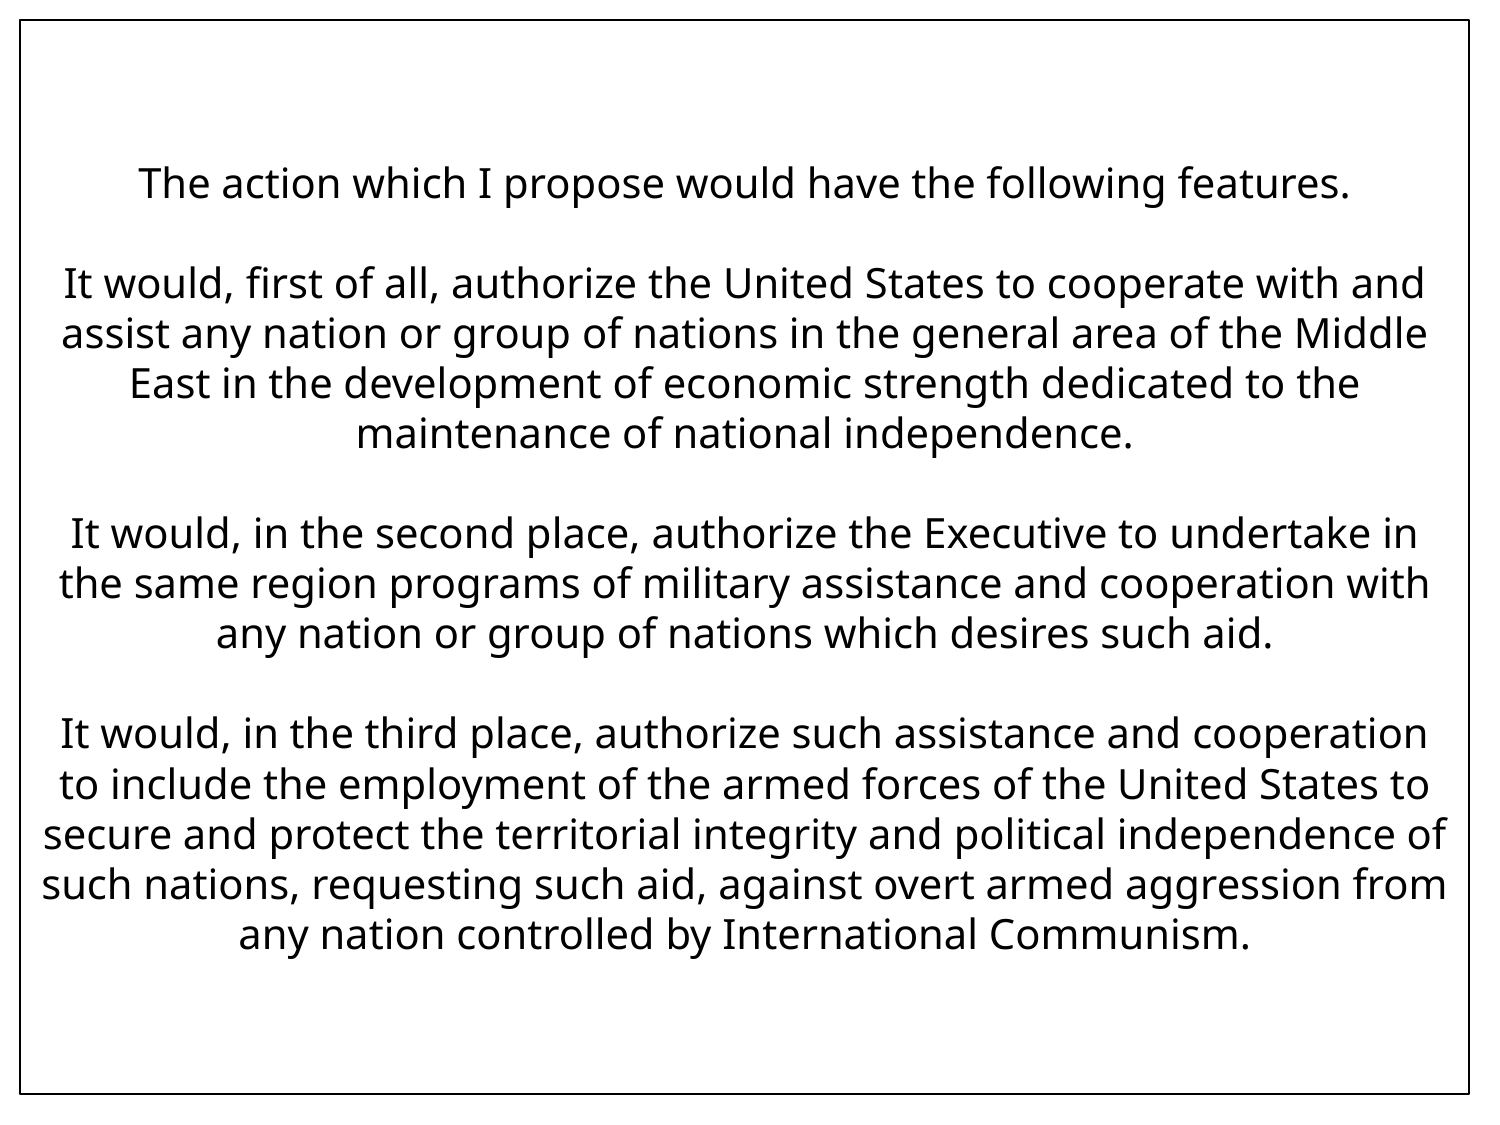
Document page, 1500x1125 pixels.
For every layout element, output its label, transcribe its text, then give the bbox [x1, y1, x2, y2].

text_box The action which I propose would have the following features. It would, first of all, authorize the United States to cooperate with and assist any nation or group of nations in the general area of the Middle East in the development of economic strength dedicated to the maintenance of national independence. It would, in the second place, authorize the Executive to undertake in the same region programs of military assistance and cooperation with any nation or group of nations which desires such aid. It would, in the third place, authorize such assistance and cooperation to include the employment of the armed forces of the United States to secure and protect the territorial integrity and political independence of such nations, requesting such aid, against overt armed aggression from any nation controlled by International Communism. [19, 19, 1470, 1095]
